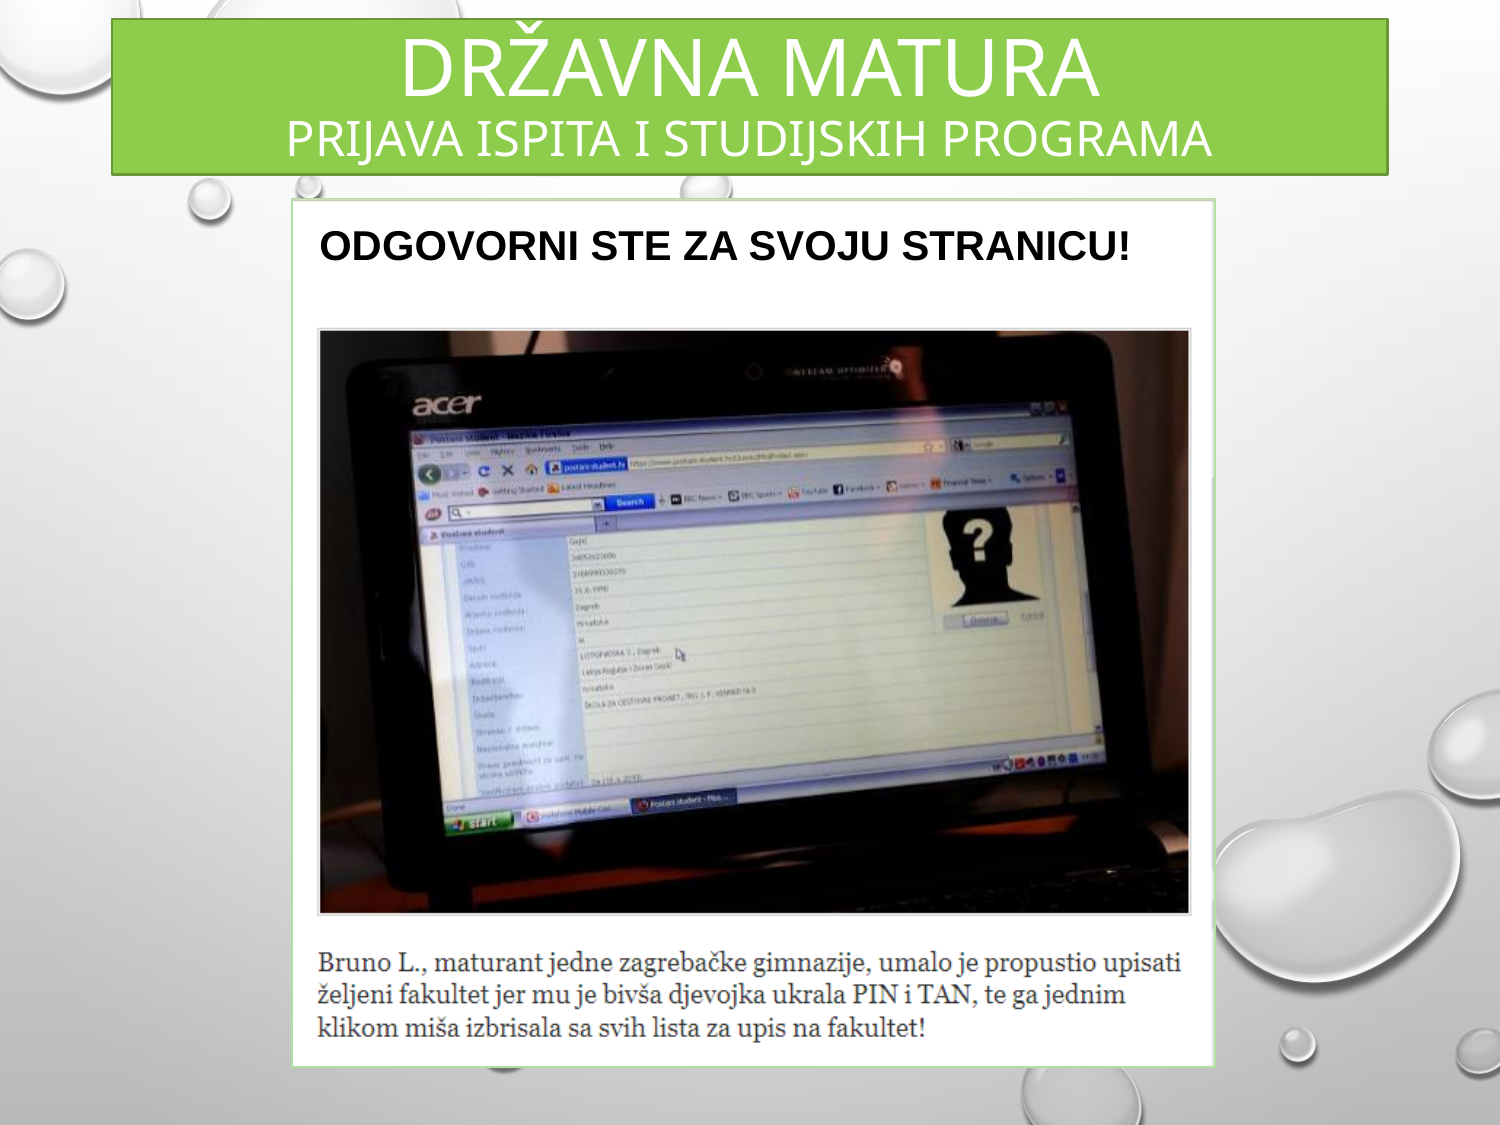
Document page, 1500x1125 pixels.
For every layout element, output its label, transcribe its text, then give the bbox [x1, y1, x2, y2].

picture [0, 0, 1500, 1125]
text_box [292, 198, 1215, 1067]
text_box Državna matura prijava ispita i studijskih programa [111, 18, 1389, 176]
